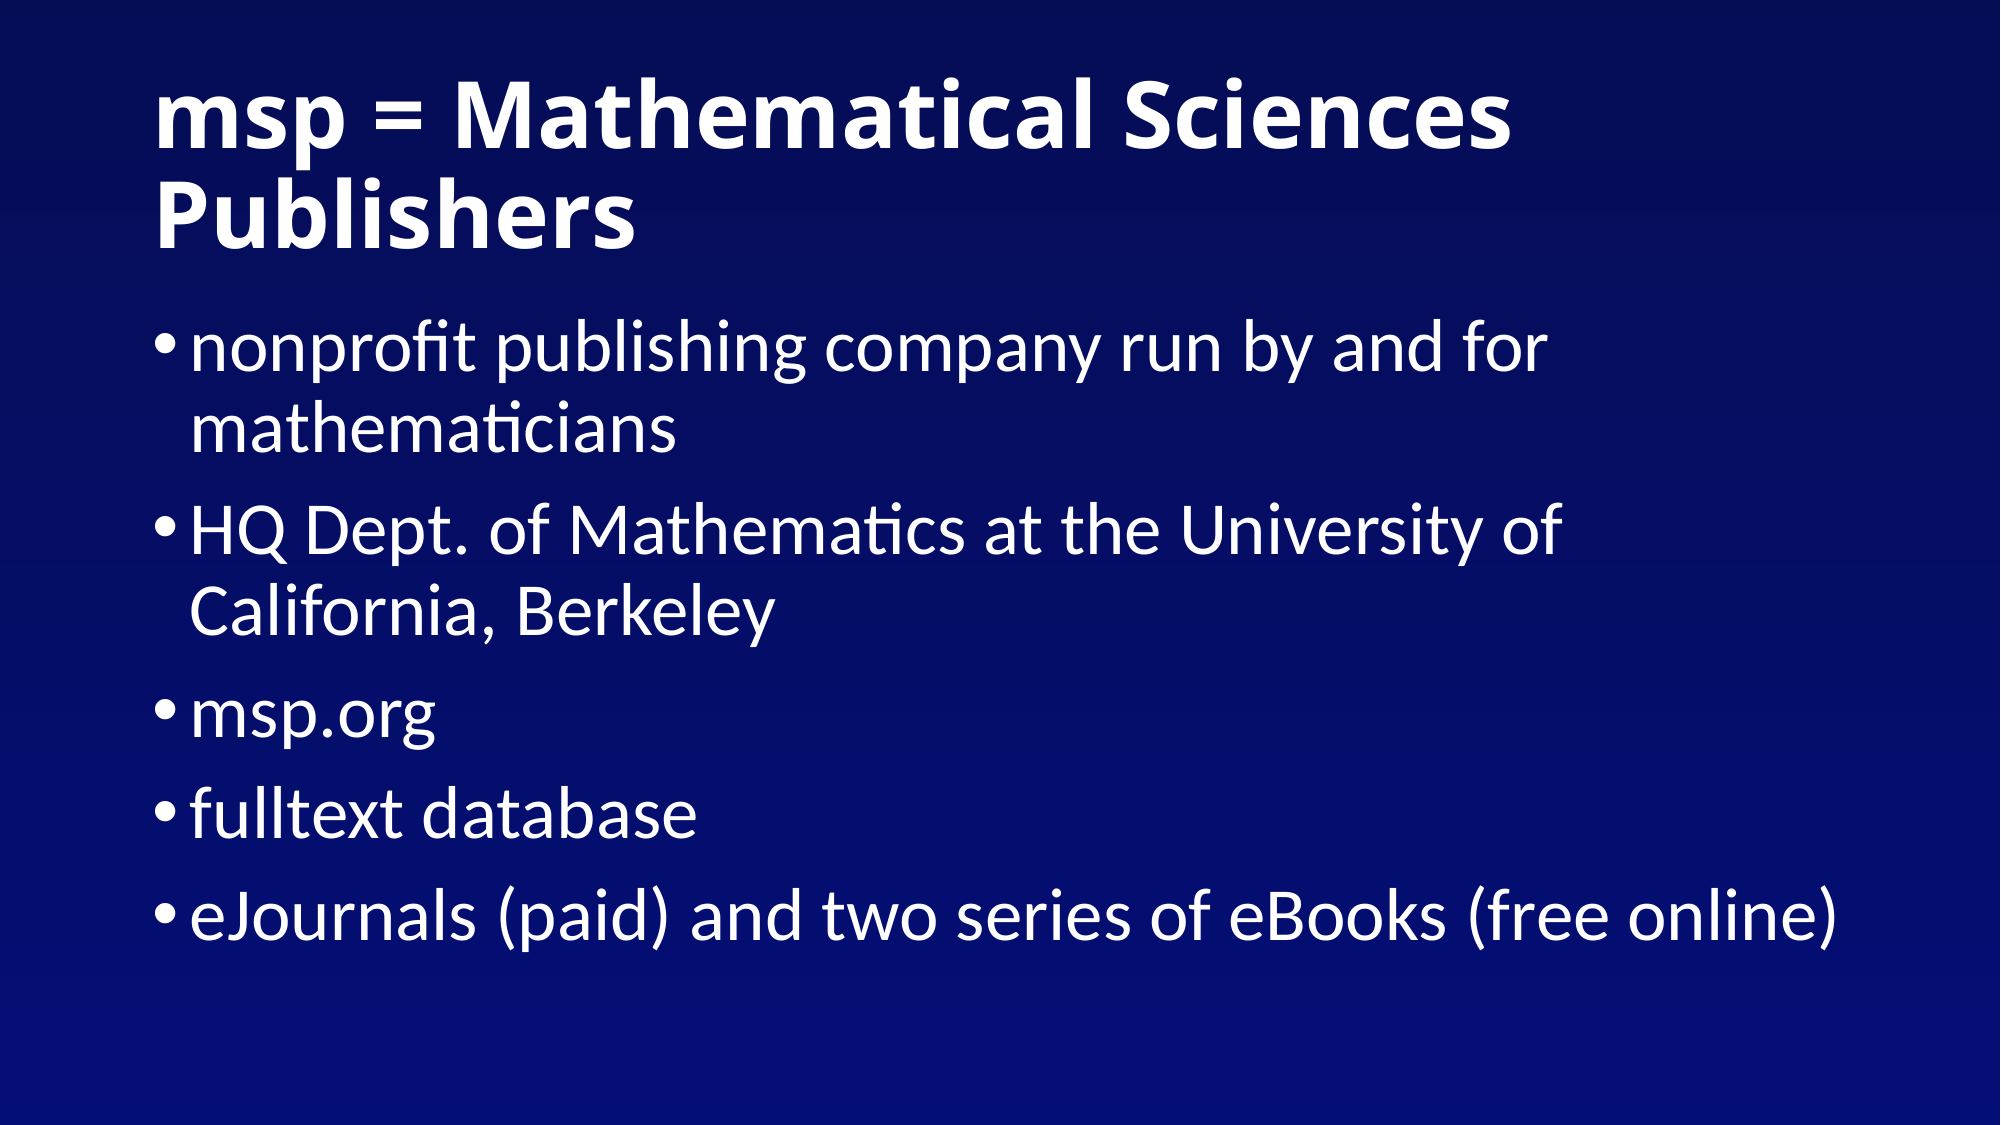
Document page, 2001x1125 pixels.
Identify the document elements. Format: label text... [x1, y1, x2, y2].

list nonprofit publishing company run by and for mathematicians HQ Dept. of Mathematics at the University of California, Berkeley msp.org fulltext database eJournals (paid) and two series of eBooks (free online) [137, 299, 1863, 1065]
title msp = Mathematical Sciences Publishers [137, 59, 1863, 278]
